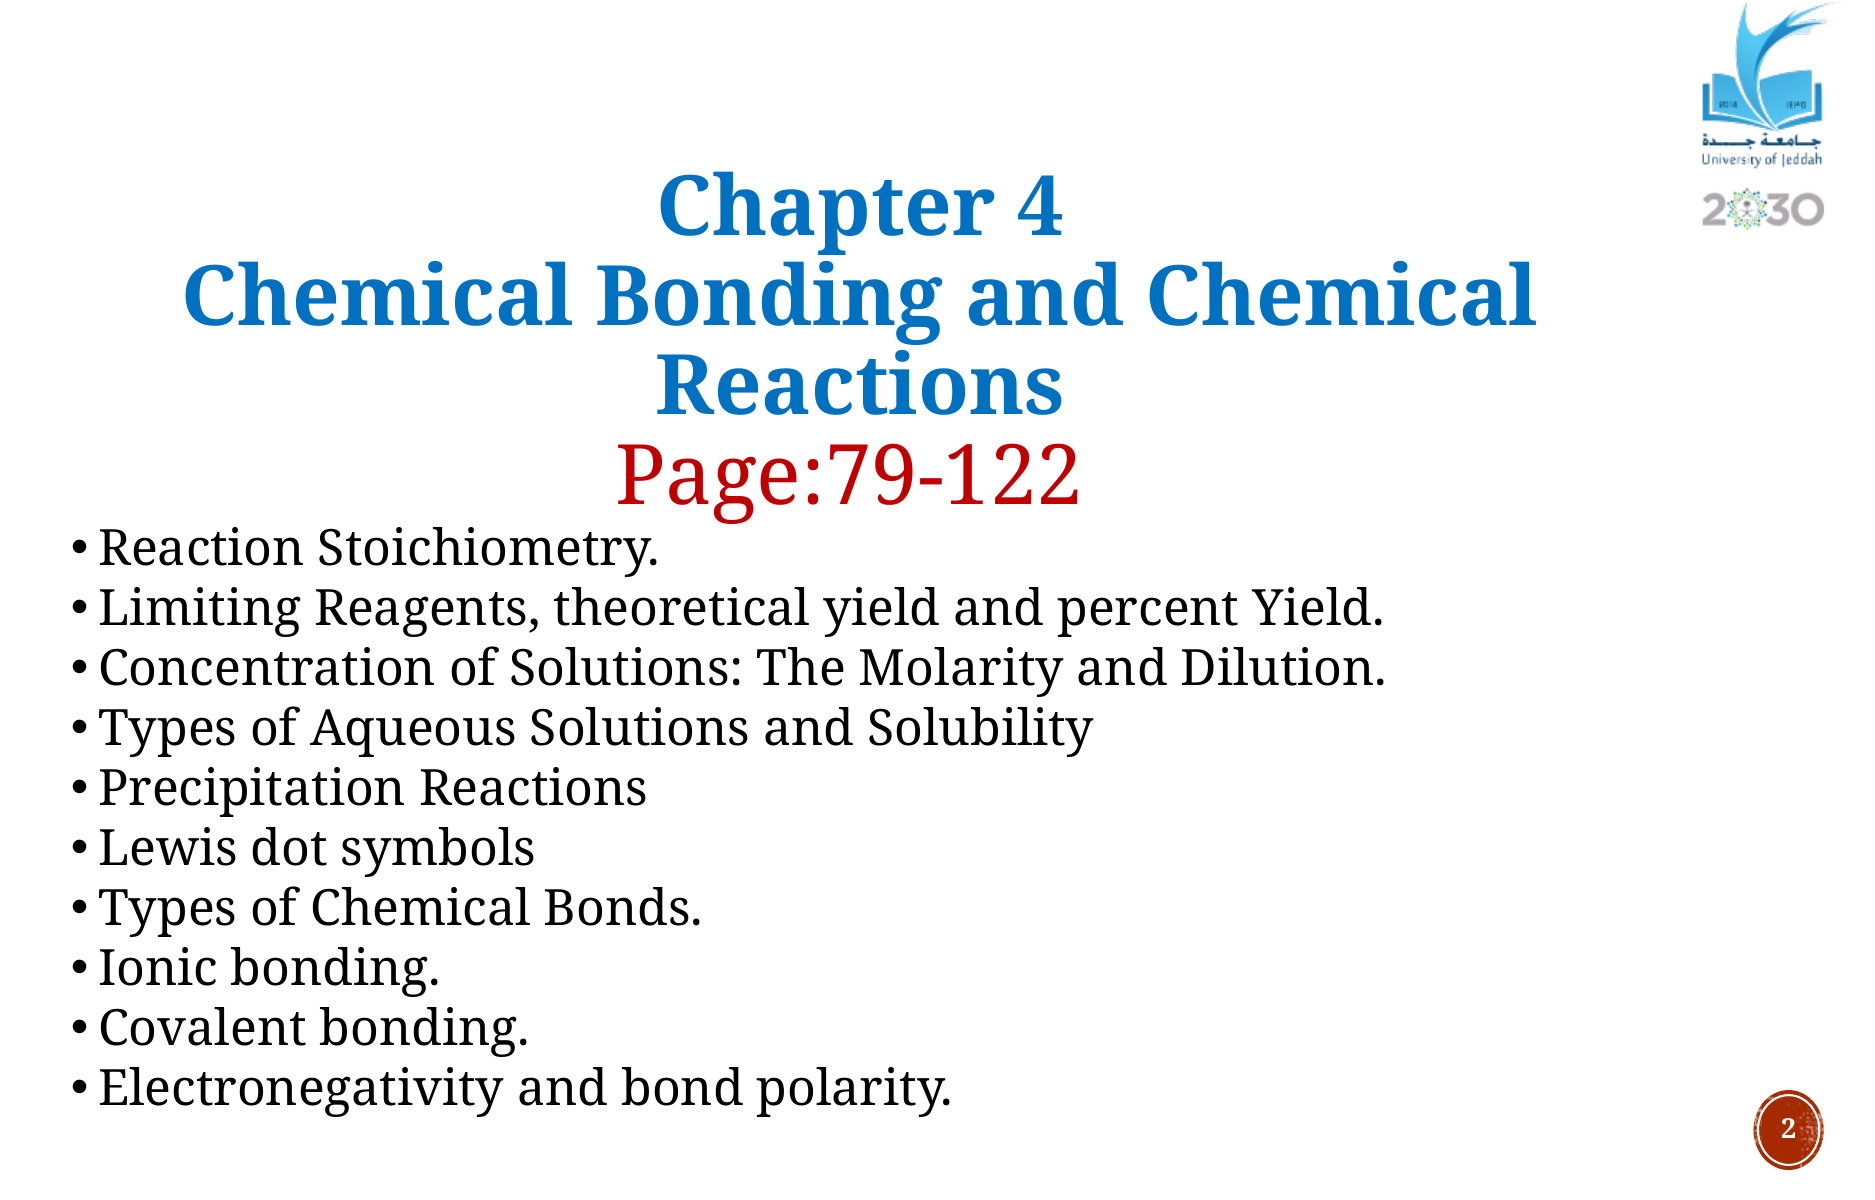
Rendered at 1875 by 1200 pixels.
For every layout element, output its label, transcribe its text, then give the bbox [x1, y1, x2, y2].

text_box Reaction Stoichiometry. Limiting Reagents, theoretical yield and percent Yield. Concentration of Solutions: The Molarity and Dilution. Types of Aqueous Solutions and Solubility Precipitation Reactions Lewis dot symbols Types of Chemical Bonds. Ionic bonding. Covalent bonding. Electronegativity and bond polarity. [55, 508, 1645, 1124]
text_box Chapter 4 Chemical Bonding and Chemical Reactions Page:79-122 [39, 155, 1682, 531]
slide_number 2 [1739, 1097, 1838, 1162]
picture [1681, 1, 1846, 236]
